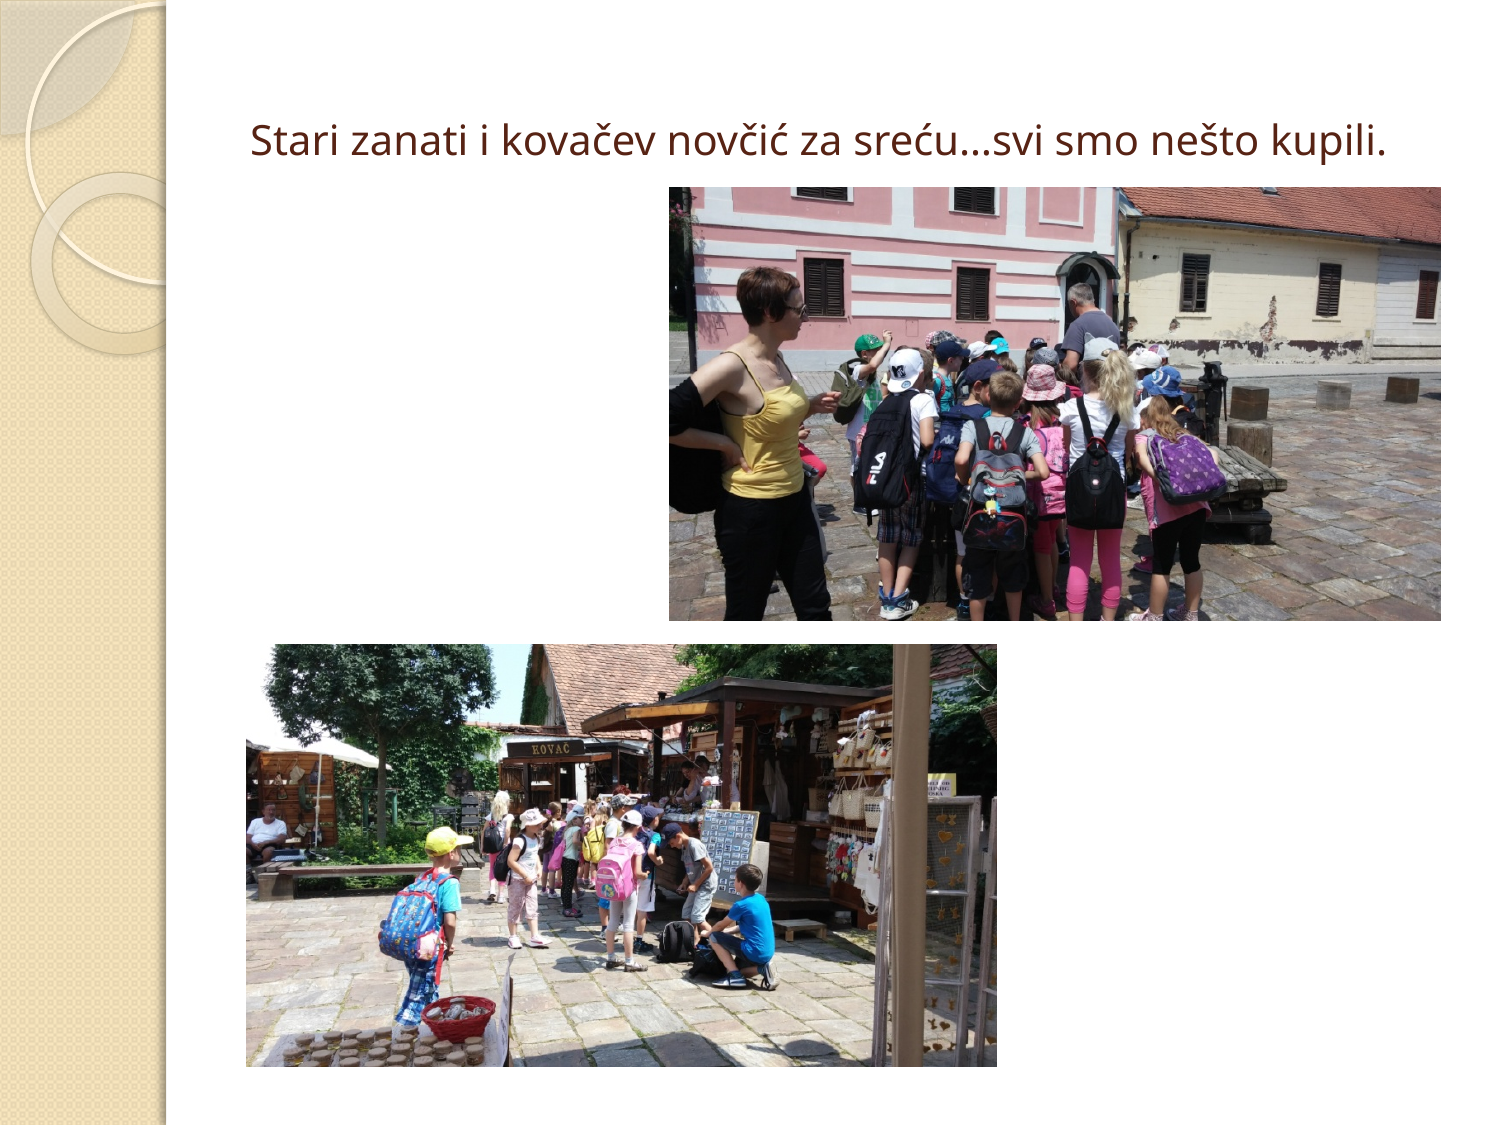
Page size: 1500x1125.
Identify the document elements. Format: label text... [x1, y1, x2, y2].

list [245, 644, 997, 1067]
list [669, 187, 1441, 622]
title Stari zanati i kovačev novčić za sreću…svi smo nešto kupili. [235, 45, 1466, 233]
